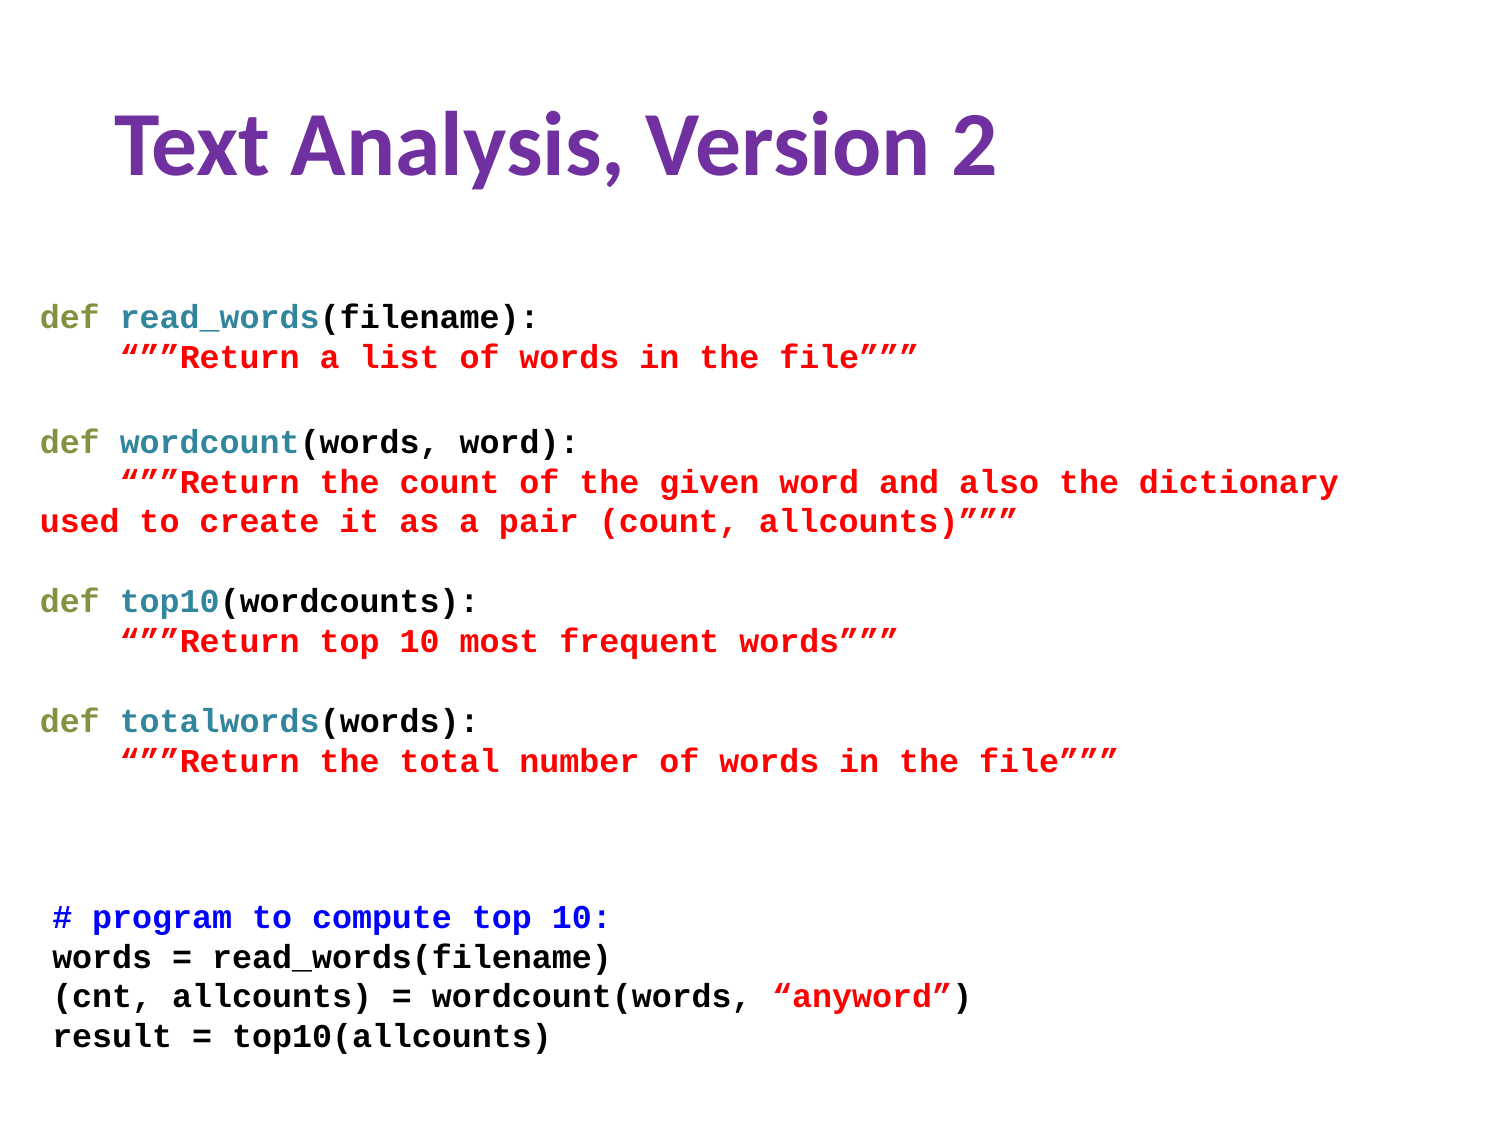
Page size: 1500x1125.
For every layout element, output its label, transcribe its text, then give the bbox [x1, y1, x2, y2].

title Text Analysis, Version 2 [75, 45, 1038, 233]
text_box # program to compute top 10: words = read_words(filename) (cnt, allcounts) = wordcount(words, “anyword”) result = top10(allcounts) [37, 887, 1438, 1102]
text_box def read_words(filename): “””Return a list of words in the file””” [24, 287, 1350, 412]
text_box def wordcount(words, word): “””Return the count of the given word and also the dictionary used to create it as a pair (count, allcounts)””” def top10(wordcounts): “””Return top 10 most frequent words””” def totalwords(words): “””Return the total number of words in the file””” [24, 412, 1425, 827]
